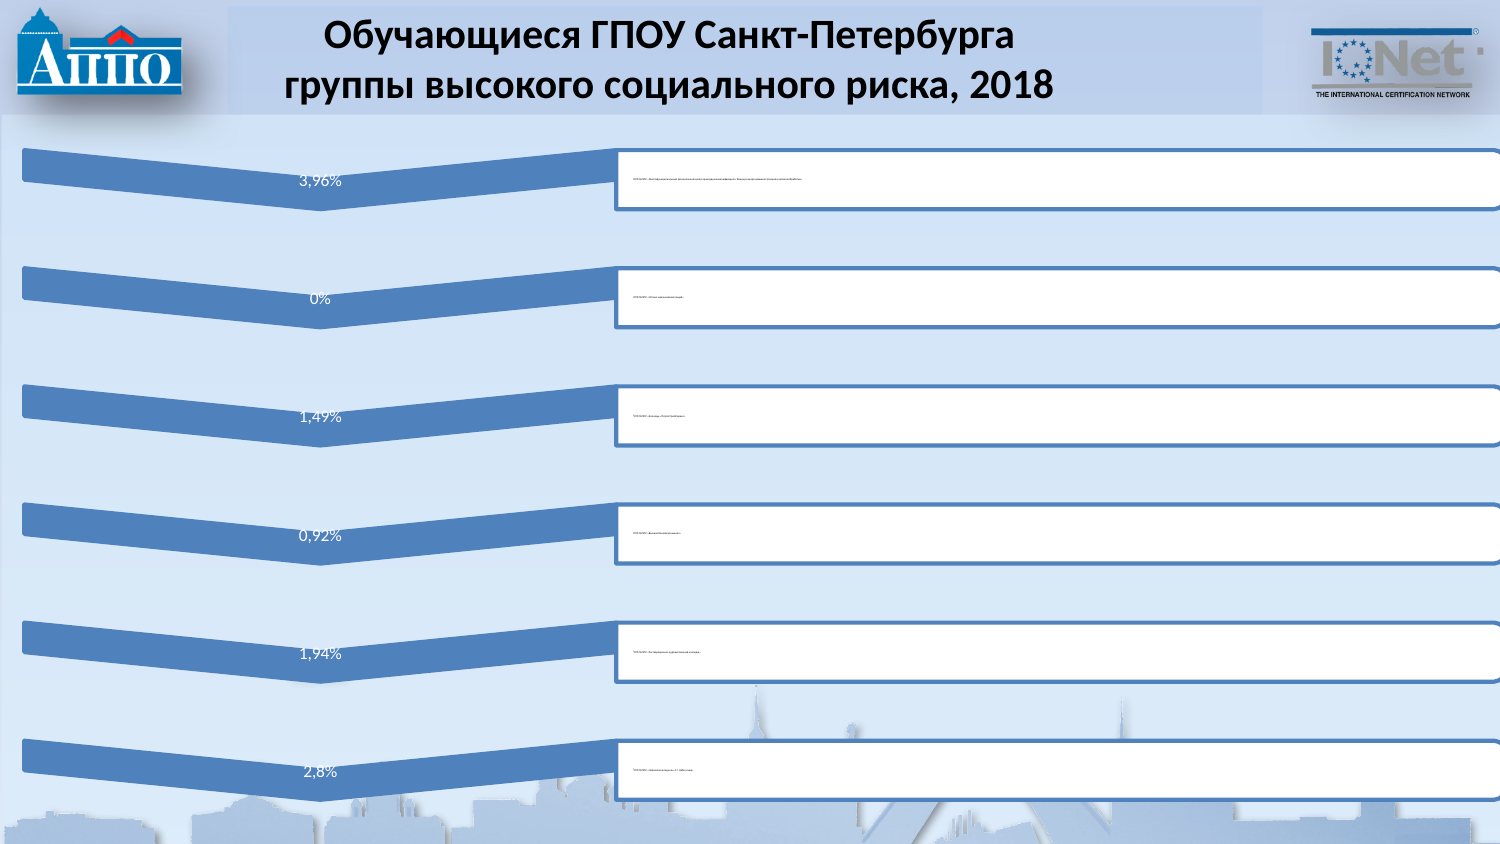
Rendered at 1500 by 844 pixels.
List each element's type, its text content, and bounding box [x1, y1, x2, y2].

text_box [24, 149, 1500, 801]
picture [1305, 25, 1484, 101]
text_box Обучающиеся ГПОУ Санкт-Петербурга группы высокого социального риска, 2018 [252, 0, 1087, 115]
picture [10, 2, 188, 101]
